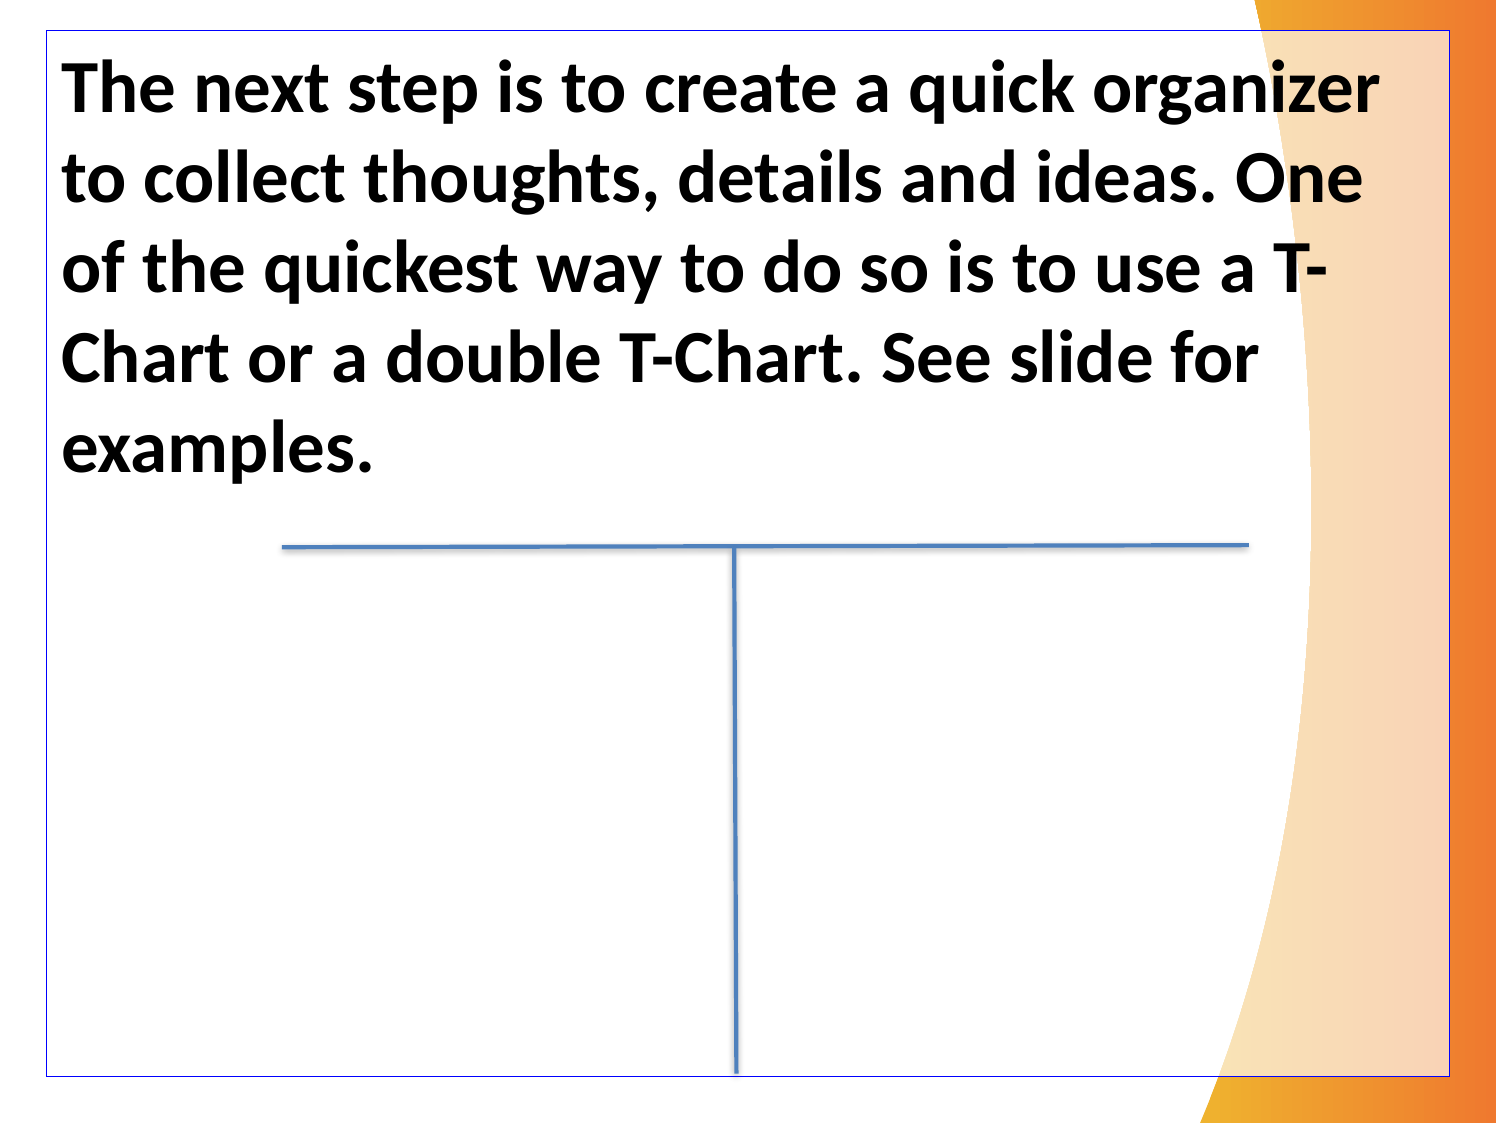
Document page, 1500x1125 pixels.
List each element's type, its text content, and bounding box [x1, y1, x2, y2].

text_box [281, 544, 1249, 548]
text_box The next step is to create a quick organizer to collect thoughts, details and ideas. One of the quickest way to do so is to use a T-Chart or a double T-Chart. See slide for examples. [46, 30, 1450, 1077]
text_box [1200, 0, 1496, 1124]
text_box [733, 547, 737, 1074]
